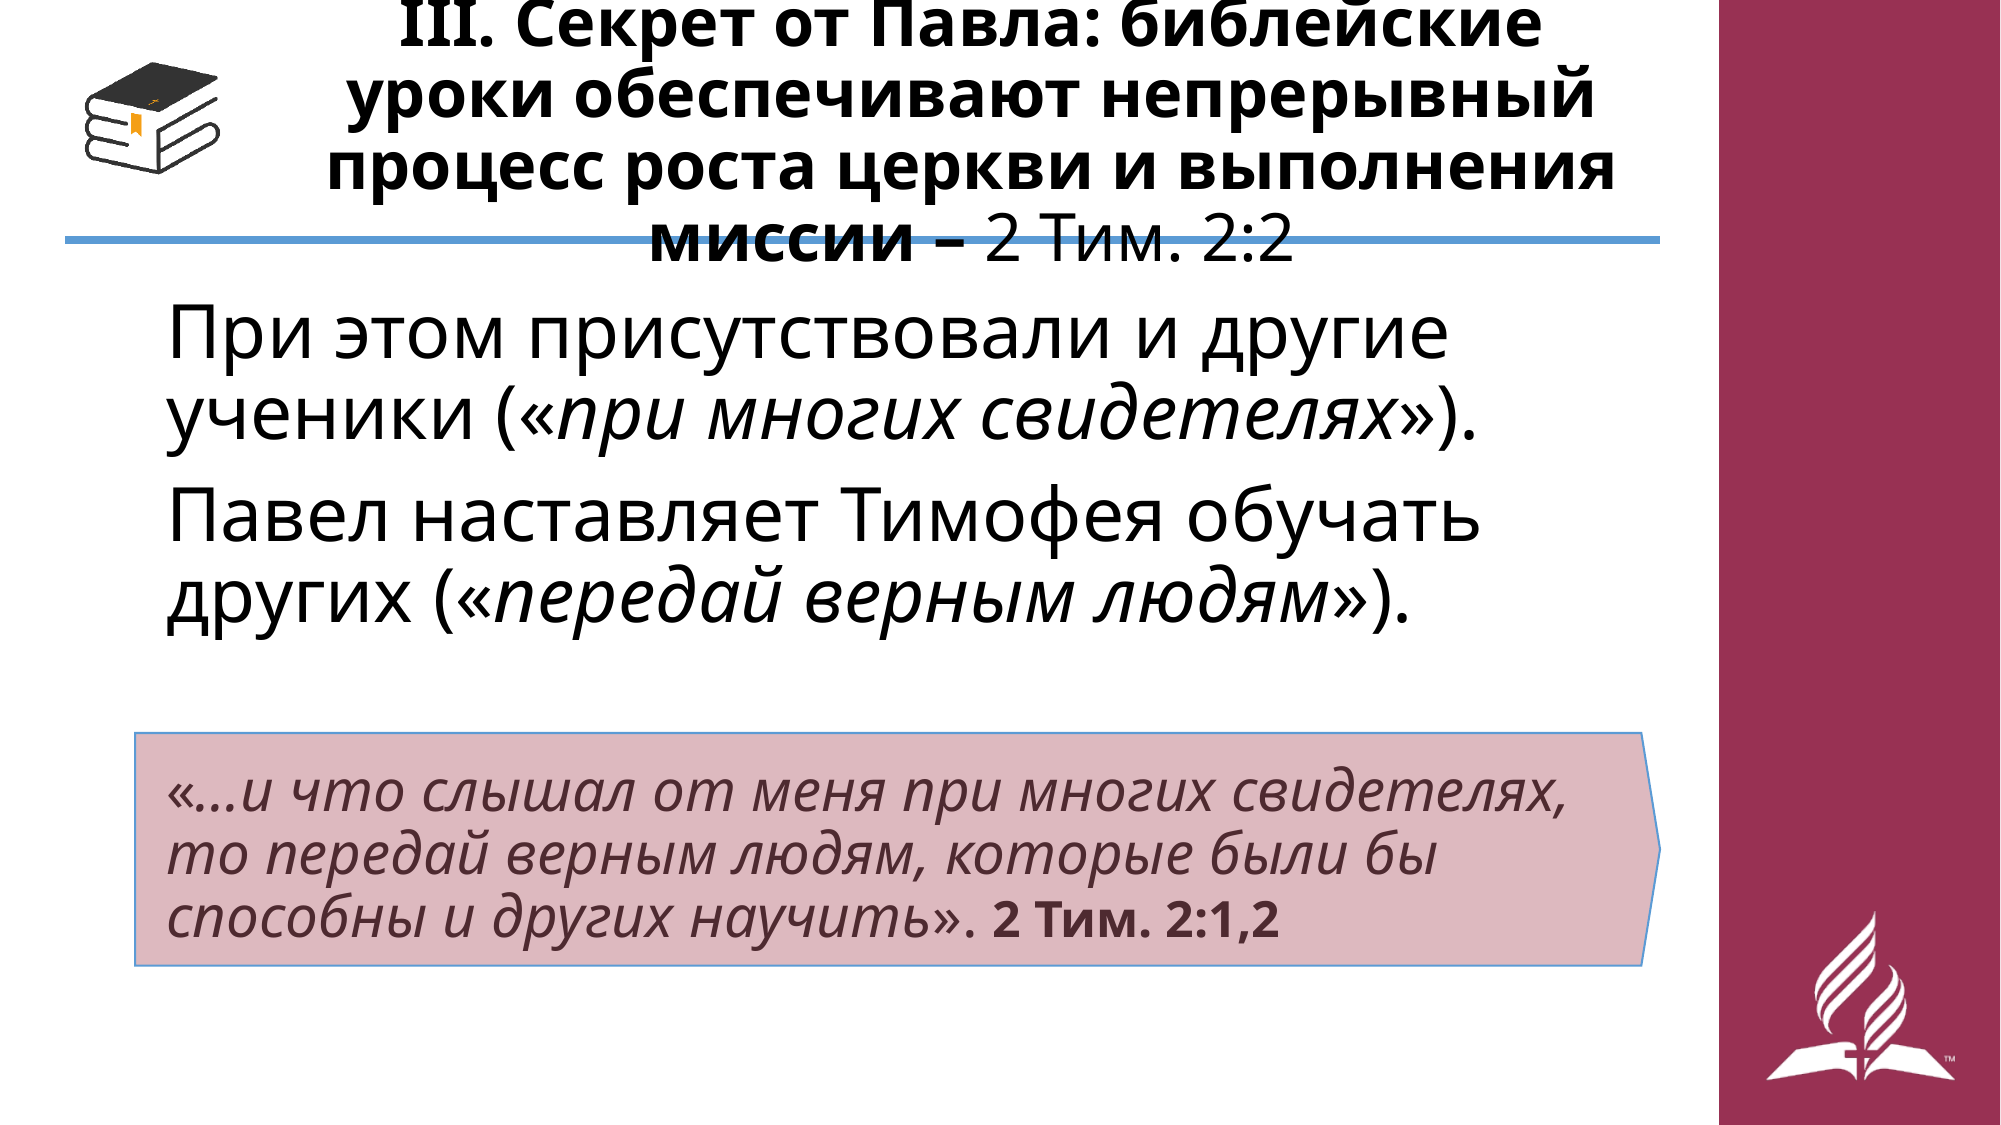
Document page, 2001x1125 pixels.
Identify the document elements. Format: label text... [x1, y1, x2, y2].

picture [71, 38, 231, 199]
list При этом присутствовали и другие ученики («при многих свидетелях»). Павел наставляет Тимофея обучать других («передай верным людям»). «...и что слышал от меня при многих свидетелях, то передай верным людям, которые были бы способны и других научить». 2 Тим. 2:1,2 [83, 285, 1648, 1027]
picture [1719, 0, 2001, 1125]
text_box III. Секрет от Павла: библейские уроки обеспечивают непрерывный процесс роста церкви и выполнения миссии – 2 Тим. 2:2 [284, 26, 1660, 239]
text_box [135, 732, 1661, 966]
